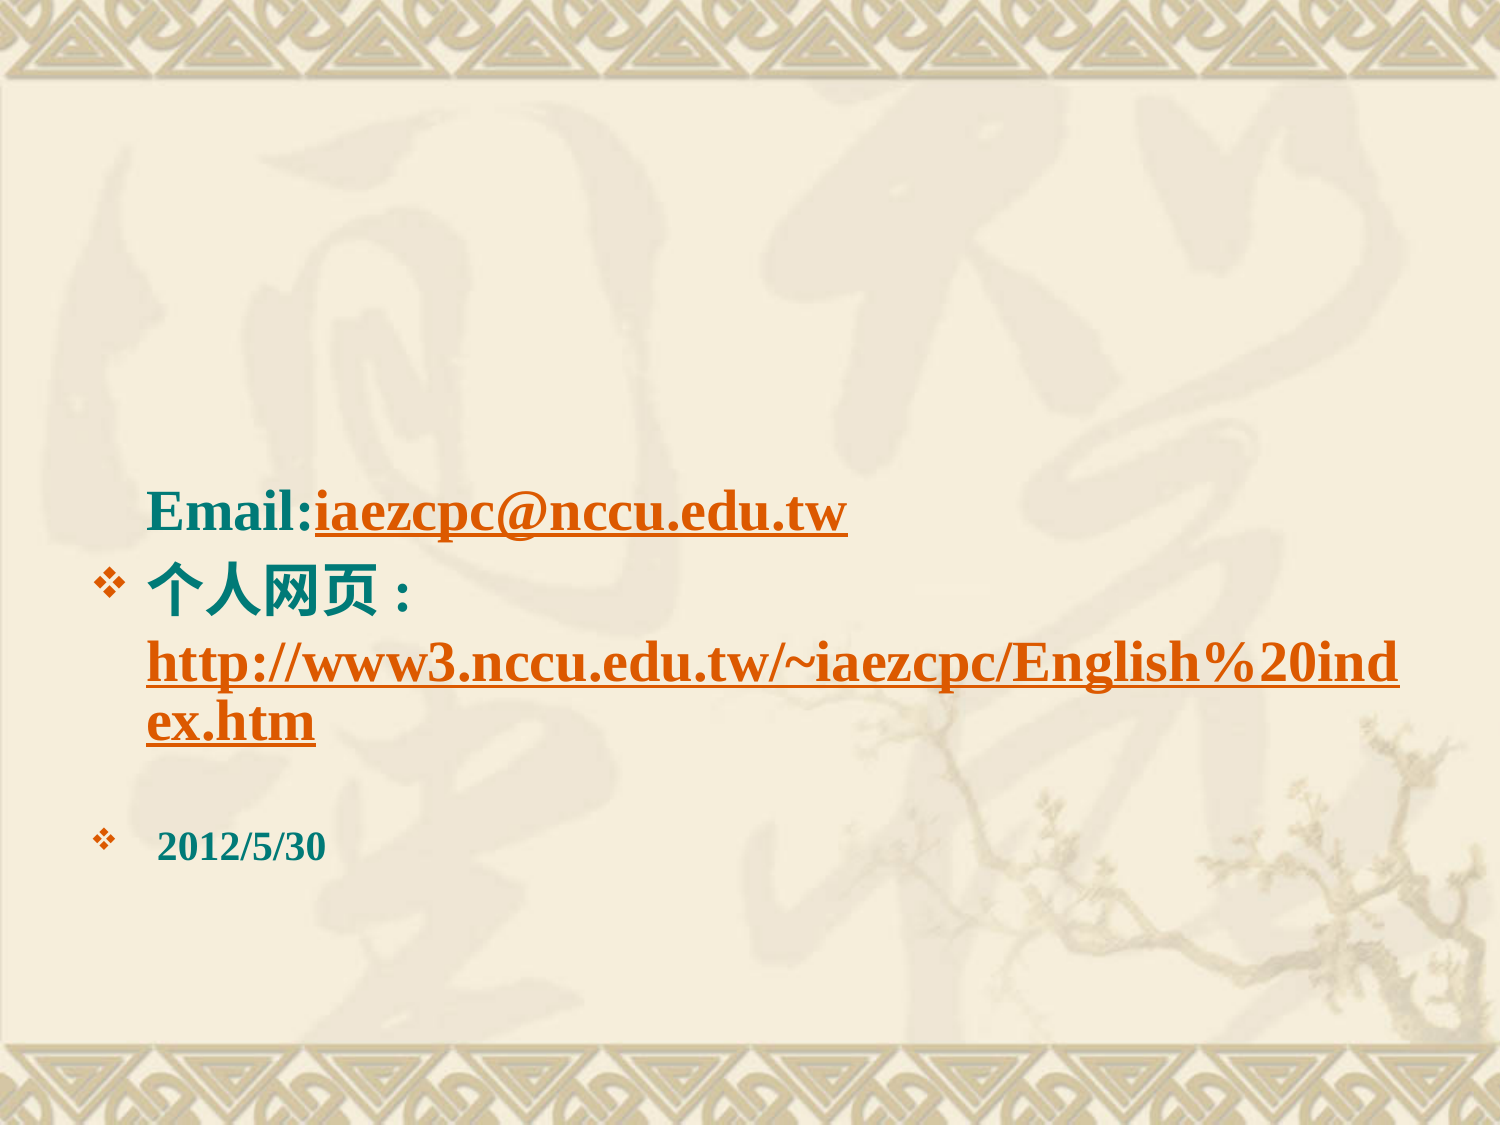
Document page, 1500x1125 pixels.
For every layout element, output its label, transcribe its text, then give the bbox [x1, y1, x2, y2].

picture [0, 0, 1500, 1125]
list Email:iaezcpc@nccu.edu.tw 个人网页:http://www3.nccu.edu.tw/~iaezcpc/English%20index.htm 2012/5/30 [74, 302, 1436, 1006]
